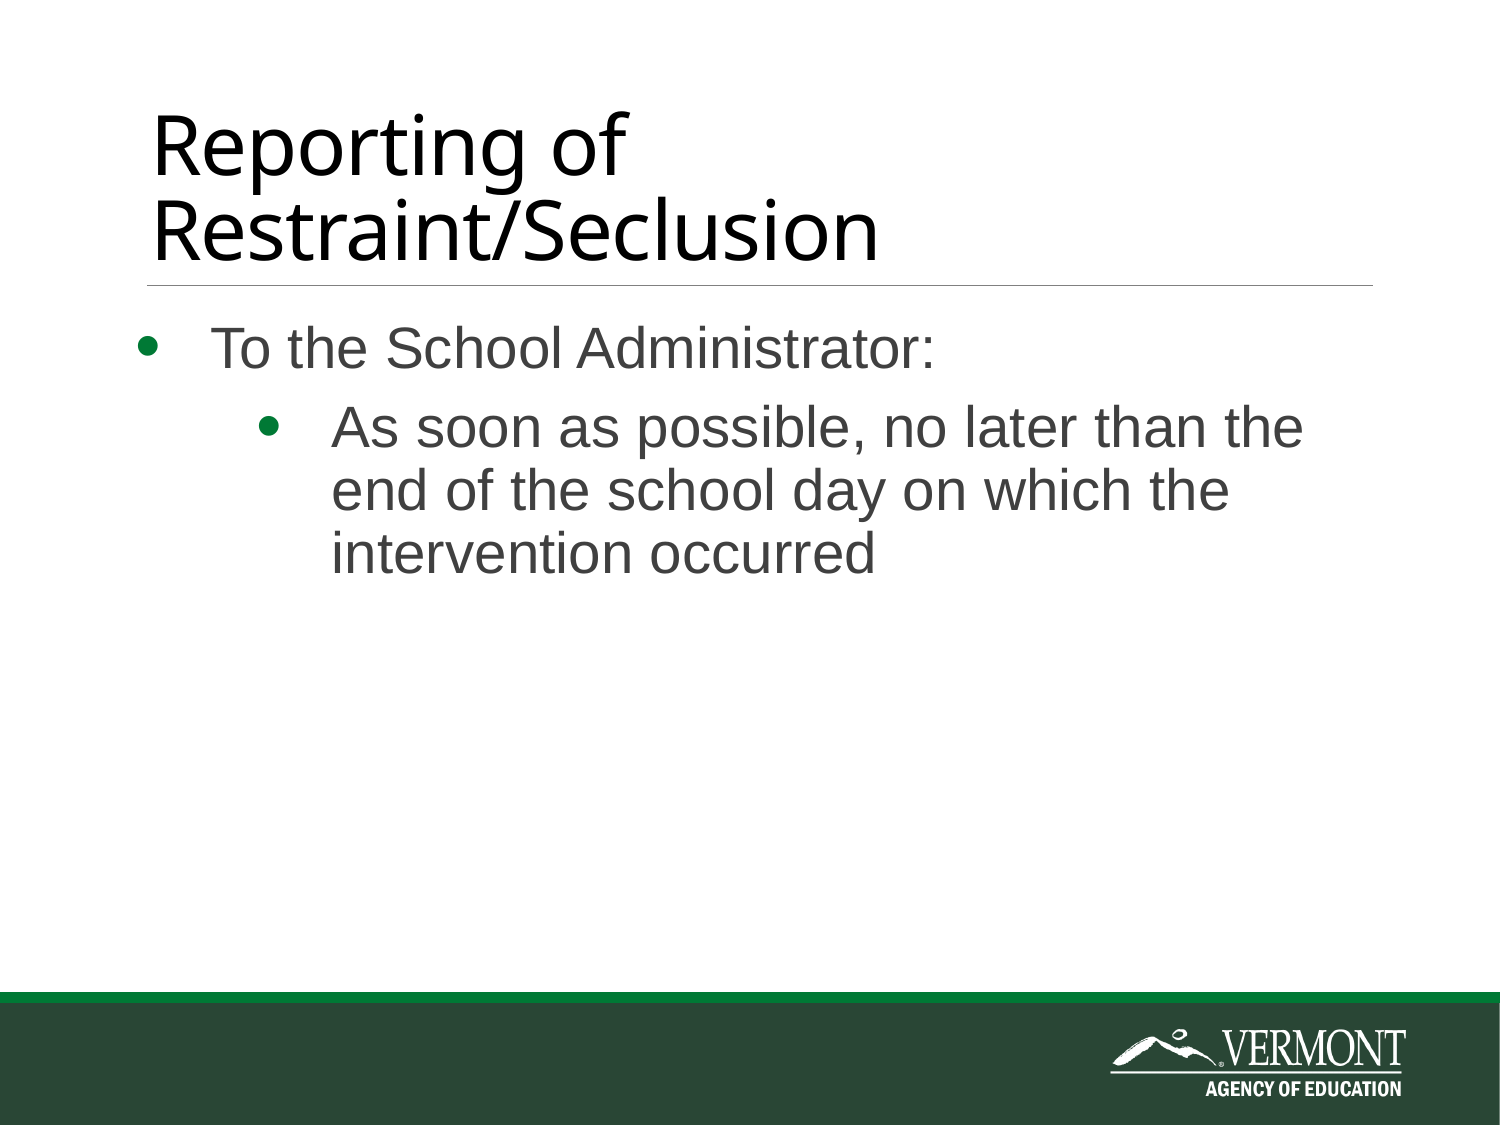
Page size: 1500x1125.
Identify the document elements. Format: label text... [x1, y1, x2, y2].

list To the School Administrator: As soon as possible, no later than the end of the school day on which the intervention occurred [135, 302, 1373, 963]
title Reporting of Restraint/Seclusion [135, 47, 1373, 285]
picture [1099, 1017, 1417, 1114]
